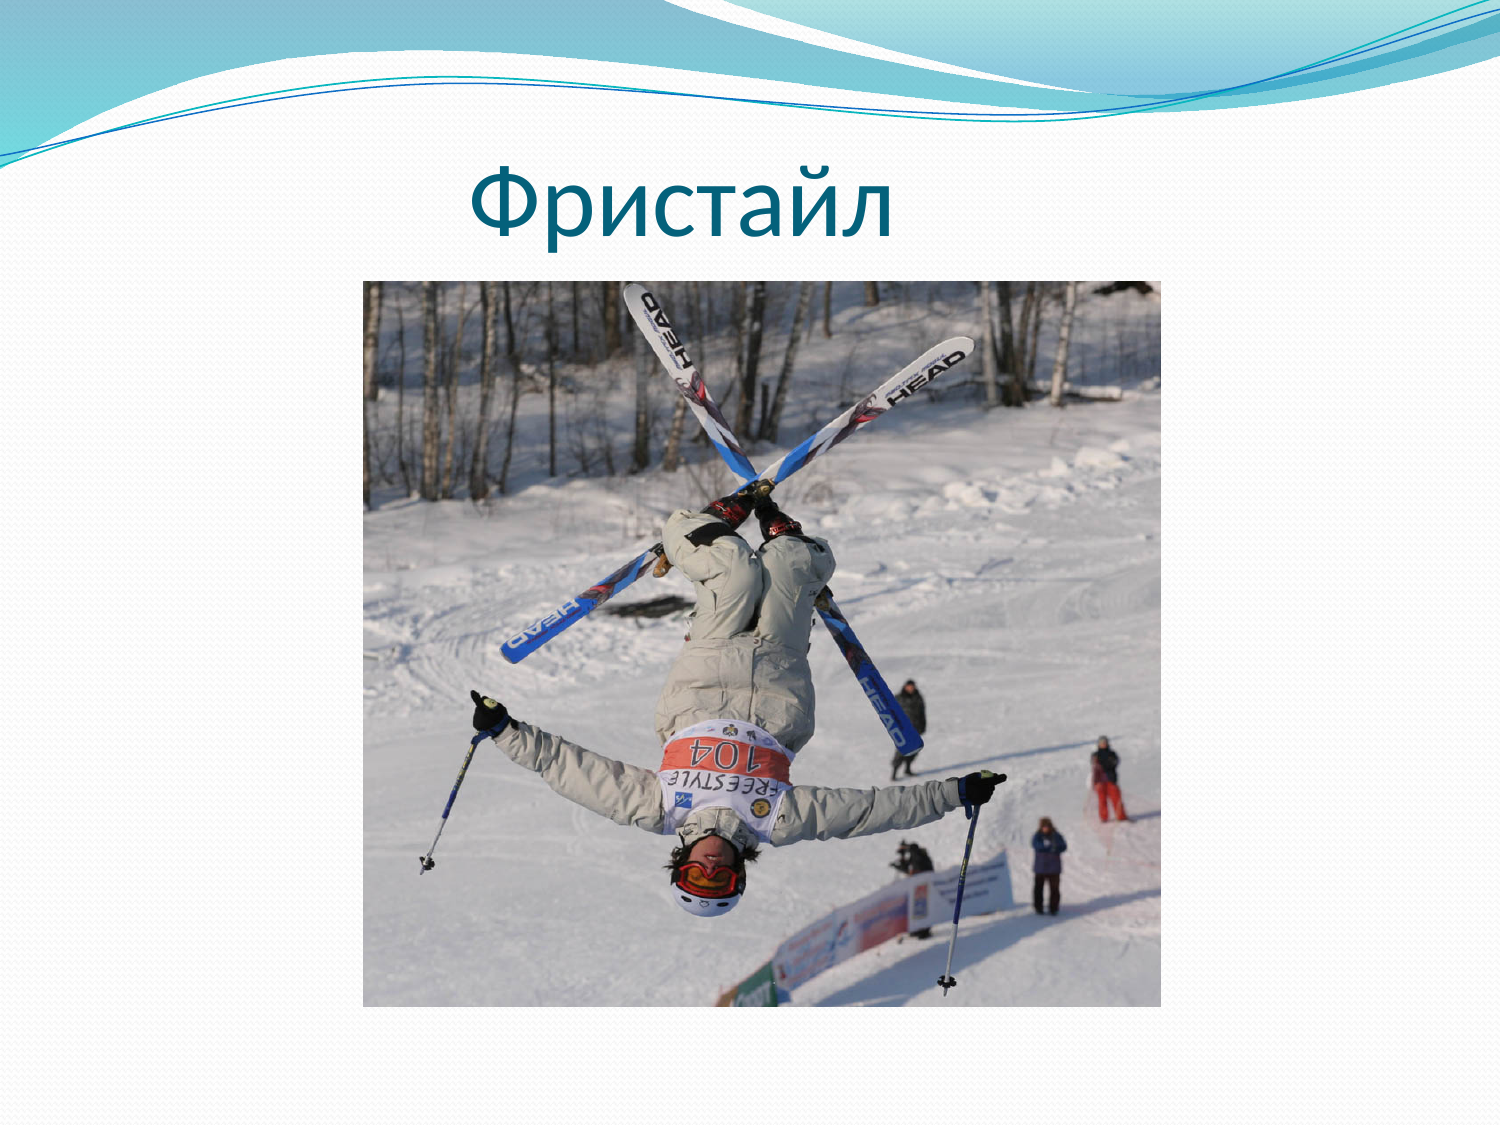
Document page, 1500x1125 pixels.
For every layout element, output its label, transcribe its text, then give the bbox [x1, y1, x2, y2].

title Фристайл [468, 70, 997, 258]
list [362, 280, 1161, 1007]
